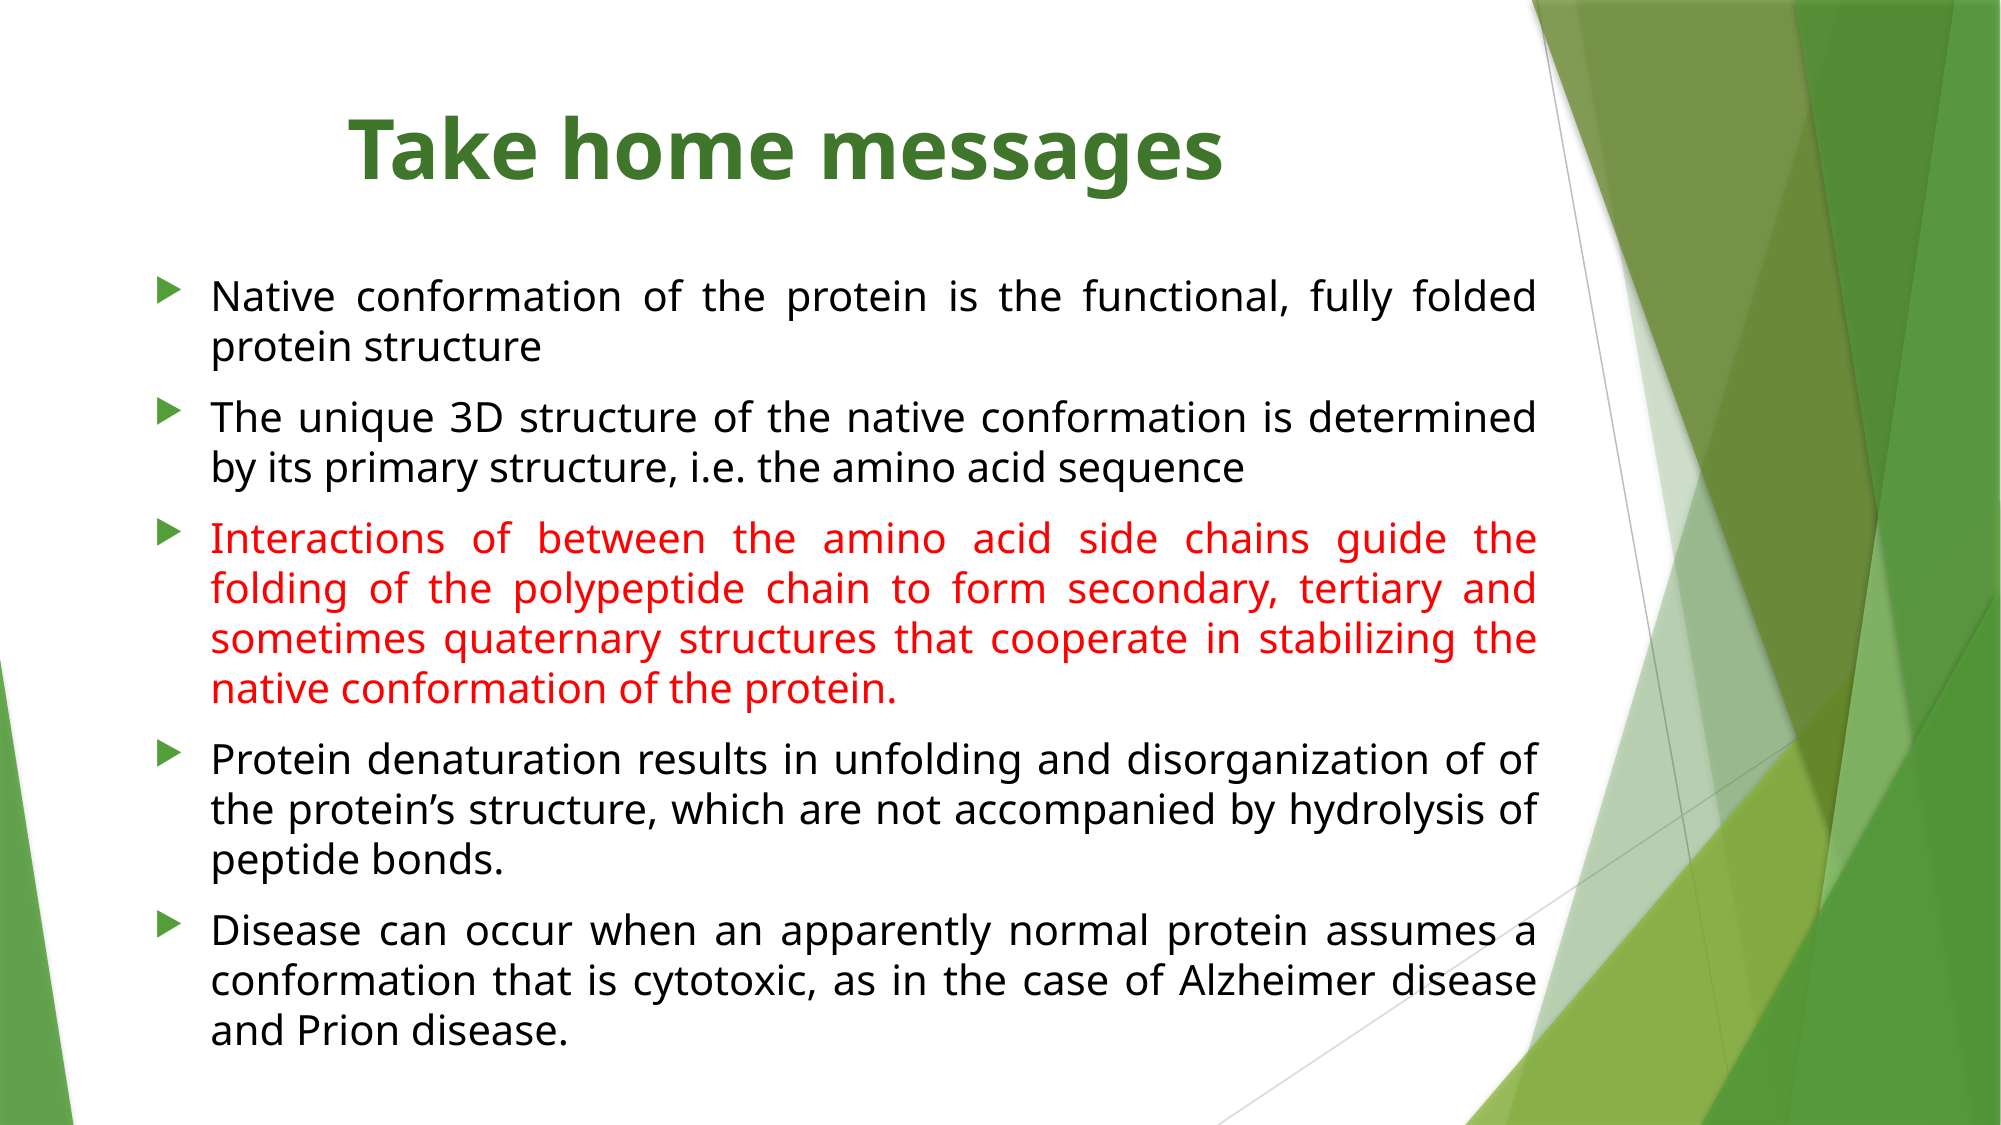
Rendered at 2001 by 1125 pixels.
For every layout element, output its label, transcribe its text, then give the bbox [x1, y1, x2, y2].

list Native conformation of the protein is the functional, fully folded protein structure The unique 3D structure of the native conformation is determined by its primary structure, i.e. the amino acid sequence Interactions of between the amino acid side chains guide the folding of the polypeptide chain to form secondary, tertiary and sometimes quaternary structures that cooperate in stabilizing the native conformation of the protein. Protein denaturation results in unfolding and disorganization of of the protein’s structure, which are not accompanied by hydrolysis of peptide bonds. Disease can occur when an apparently normal protein assumes a conformation that is cytotoxic, as in the case of Alzheimer disease and Prion disease. [139, 262, 1554, 1050]
title Take home messages [161, 88, 1412, 276]
